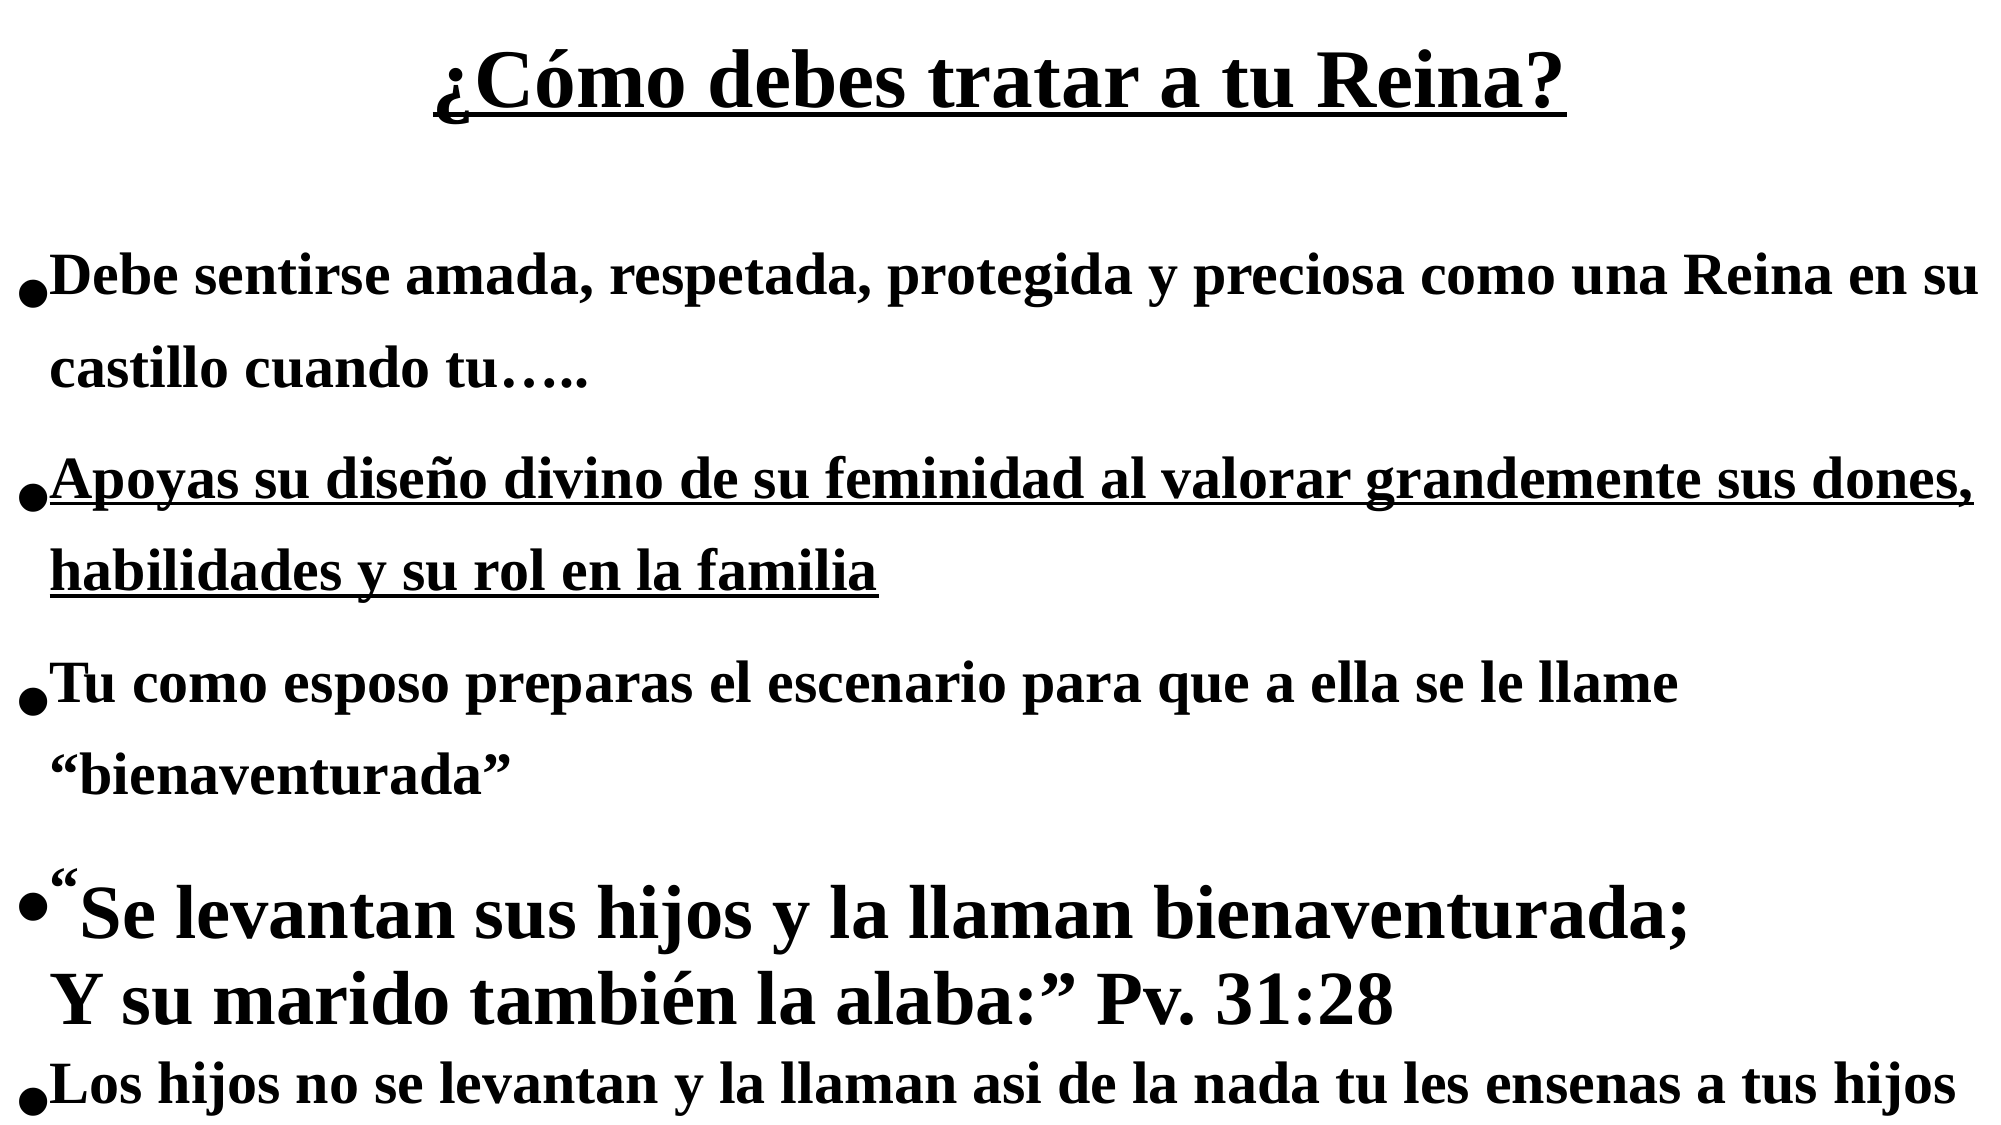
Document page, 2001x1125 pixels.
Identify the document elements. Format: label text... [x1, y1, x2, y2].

title ¿Cómo debes tratar a tu Reina? [0, 0, 2000, 122]
list Debe sentirse amada, respetada, protegida y preciosa como una Reina en su castillo cuando tu….. Apoyas su diseño divino de su feminidad al valorar grandemente sus dones, habilidades y su rol en la familia Tu como esposo preparas el escenario para que a ella se le llame “bienaventurada” “Se levantan sus hijos y la llaman bienaventurada; Y su marido también la alaba:” Pv. 31:28 Los hijos no se levantan y la llaman asi de la nada tu les ensenas a tus hijos [0, 122, 2000, 1125]
